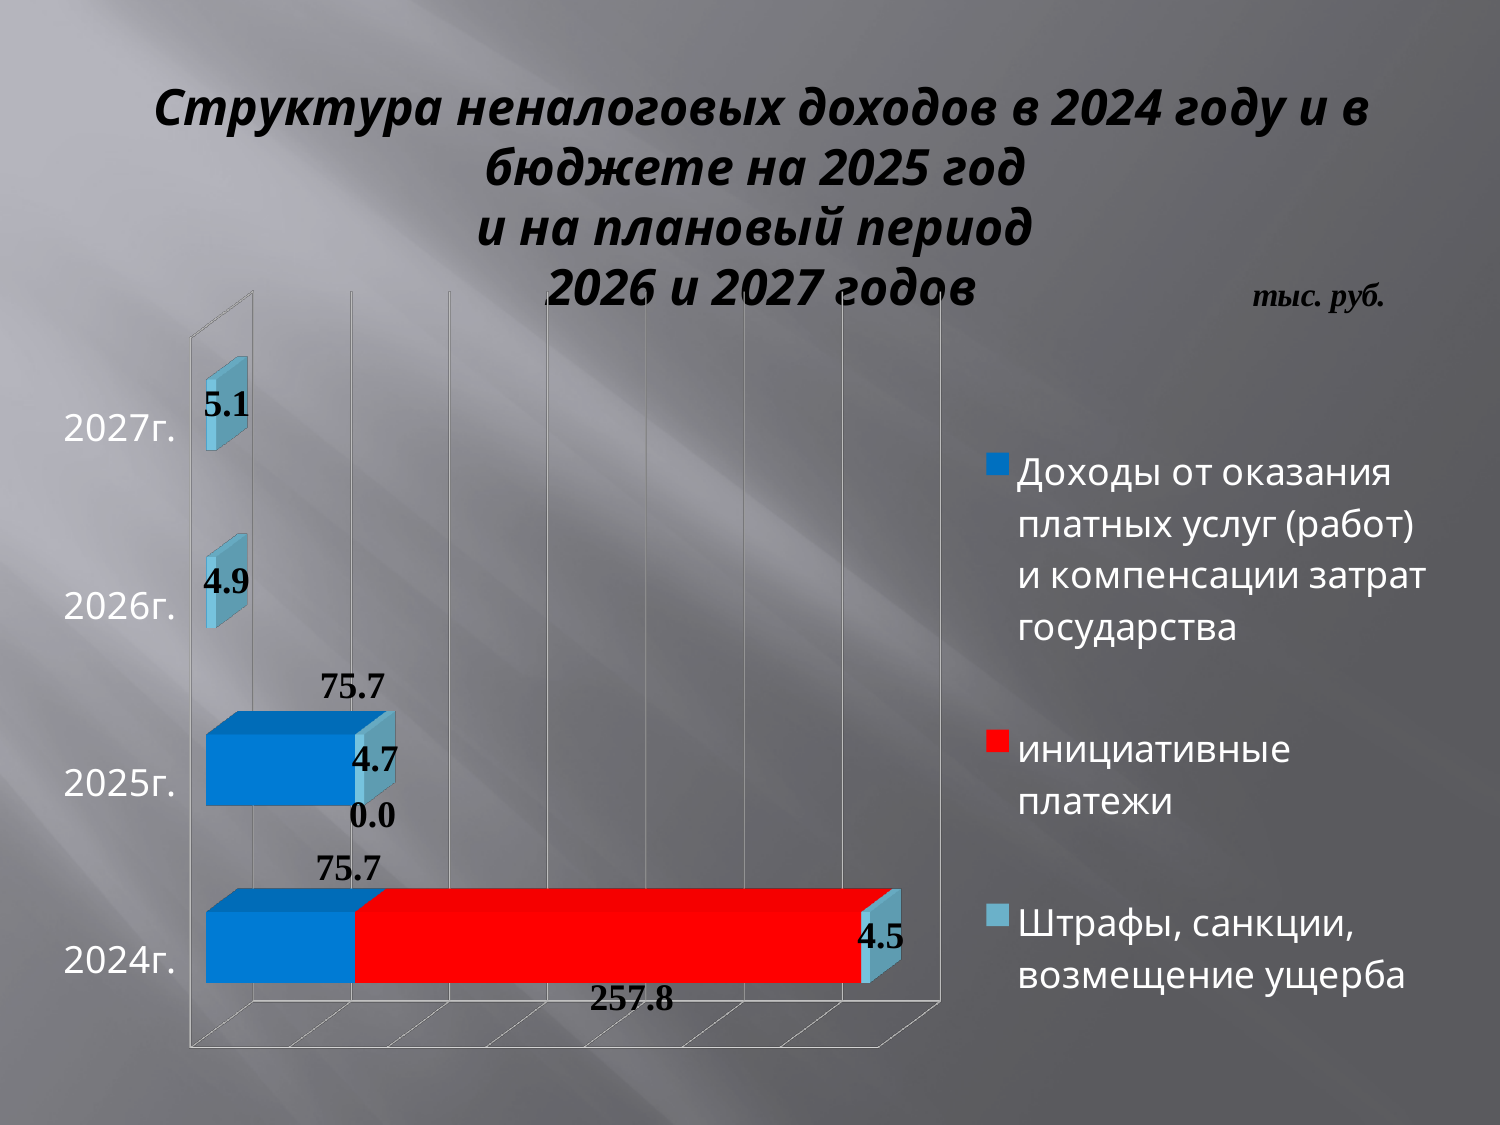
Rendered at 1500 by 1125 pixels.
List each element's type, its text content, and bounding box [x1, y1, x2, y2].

chart [34, 269, 1448, 1071]
title Структура неналоговых доходов в 2024 году и в бюджете на 2025 год и на плановый период 2026 и 2027 годов [88, 78, 1436, 269]
